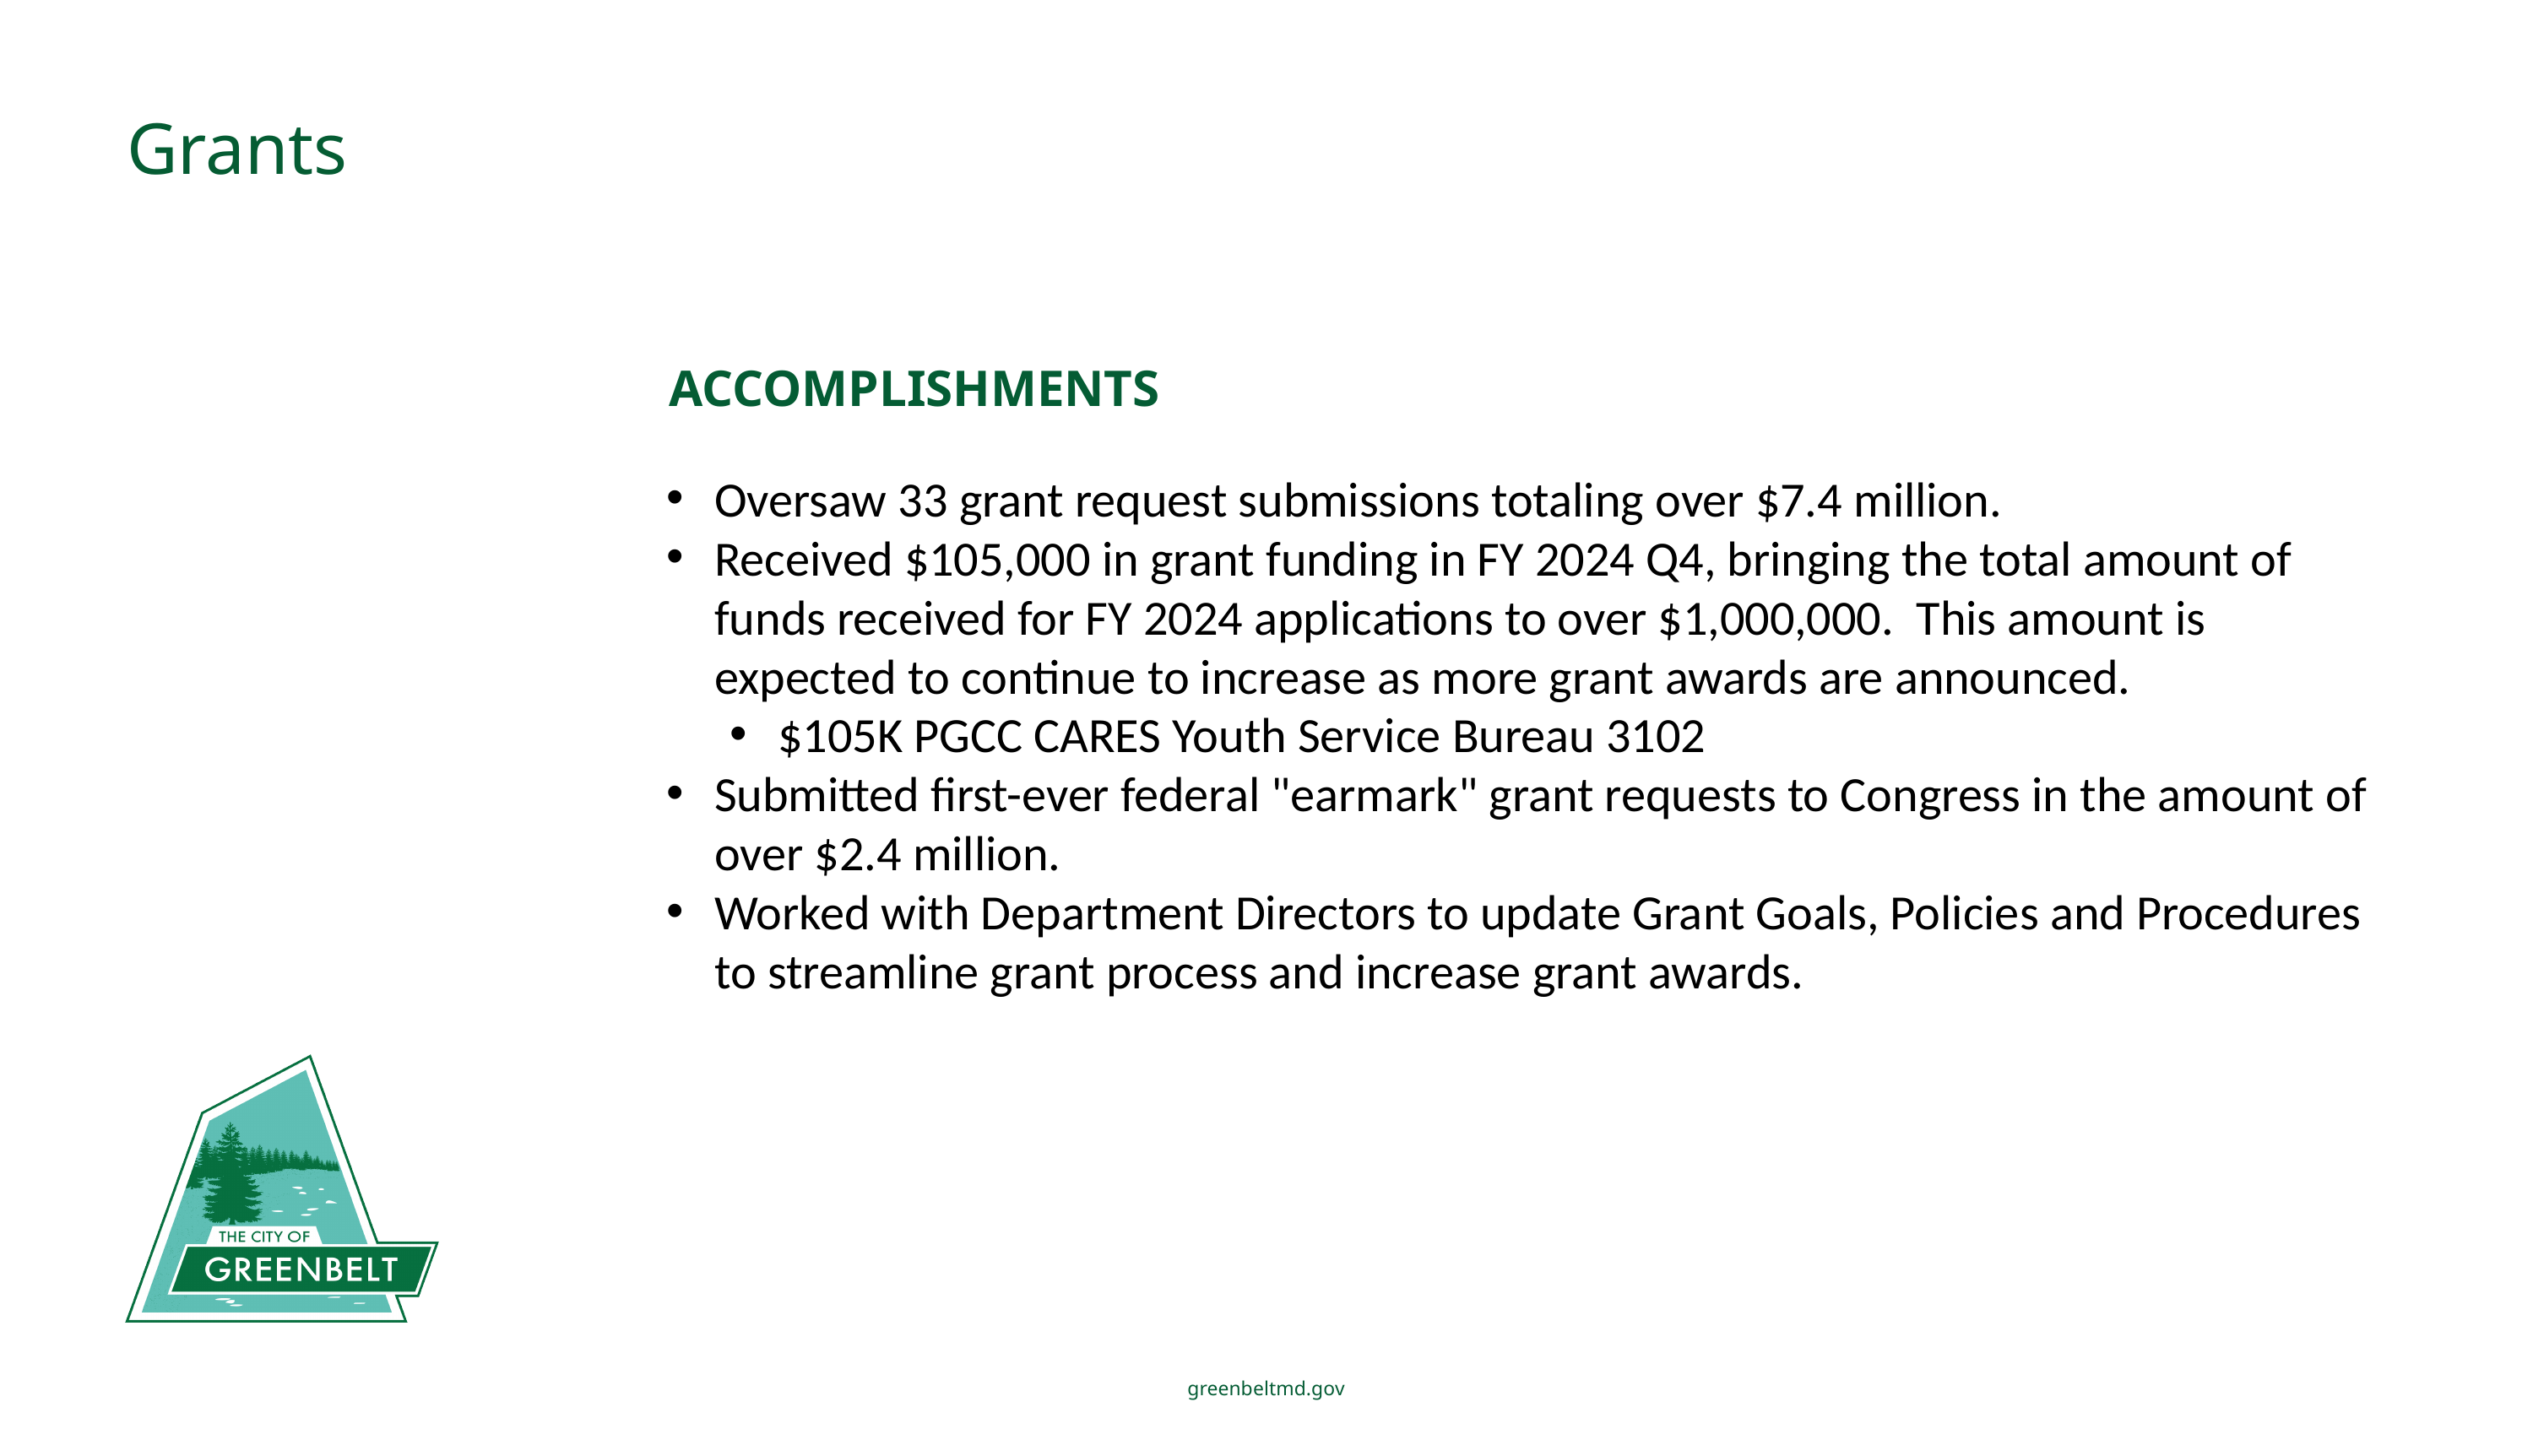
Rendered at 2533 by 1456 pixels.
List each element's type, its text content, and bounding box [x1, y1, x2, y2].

list Oversaw 33 grant request submissions totaling over $7.4 million. Received $105,000 in grant funding in FY 2024 Q4, bringing the total amount of funds received for FY 2024 applications to over $1,000,000. This amount is expected to continue to increase as more grant awards are announced. $105K PGCC CARES Youth Service Bureau 3102 Submitted first-ever federal "earmark" grant requests to Congress in the amount of over $2.4 million. Worked with Department Directors to update Grant Goals, Policies and Procedures to streamline grant process and increase grant awards. [667, 465, 2394, 1300]
title Grants [125, 102, 1292, 348]
picture [125, 1054, 439, 1323]
text_box ACCOMPLISHMENTS [667, 354, 1364, 416]
text_box greenbeltmd.gov [1167, 1374, 1364, 1400]
